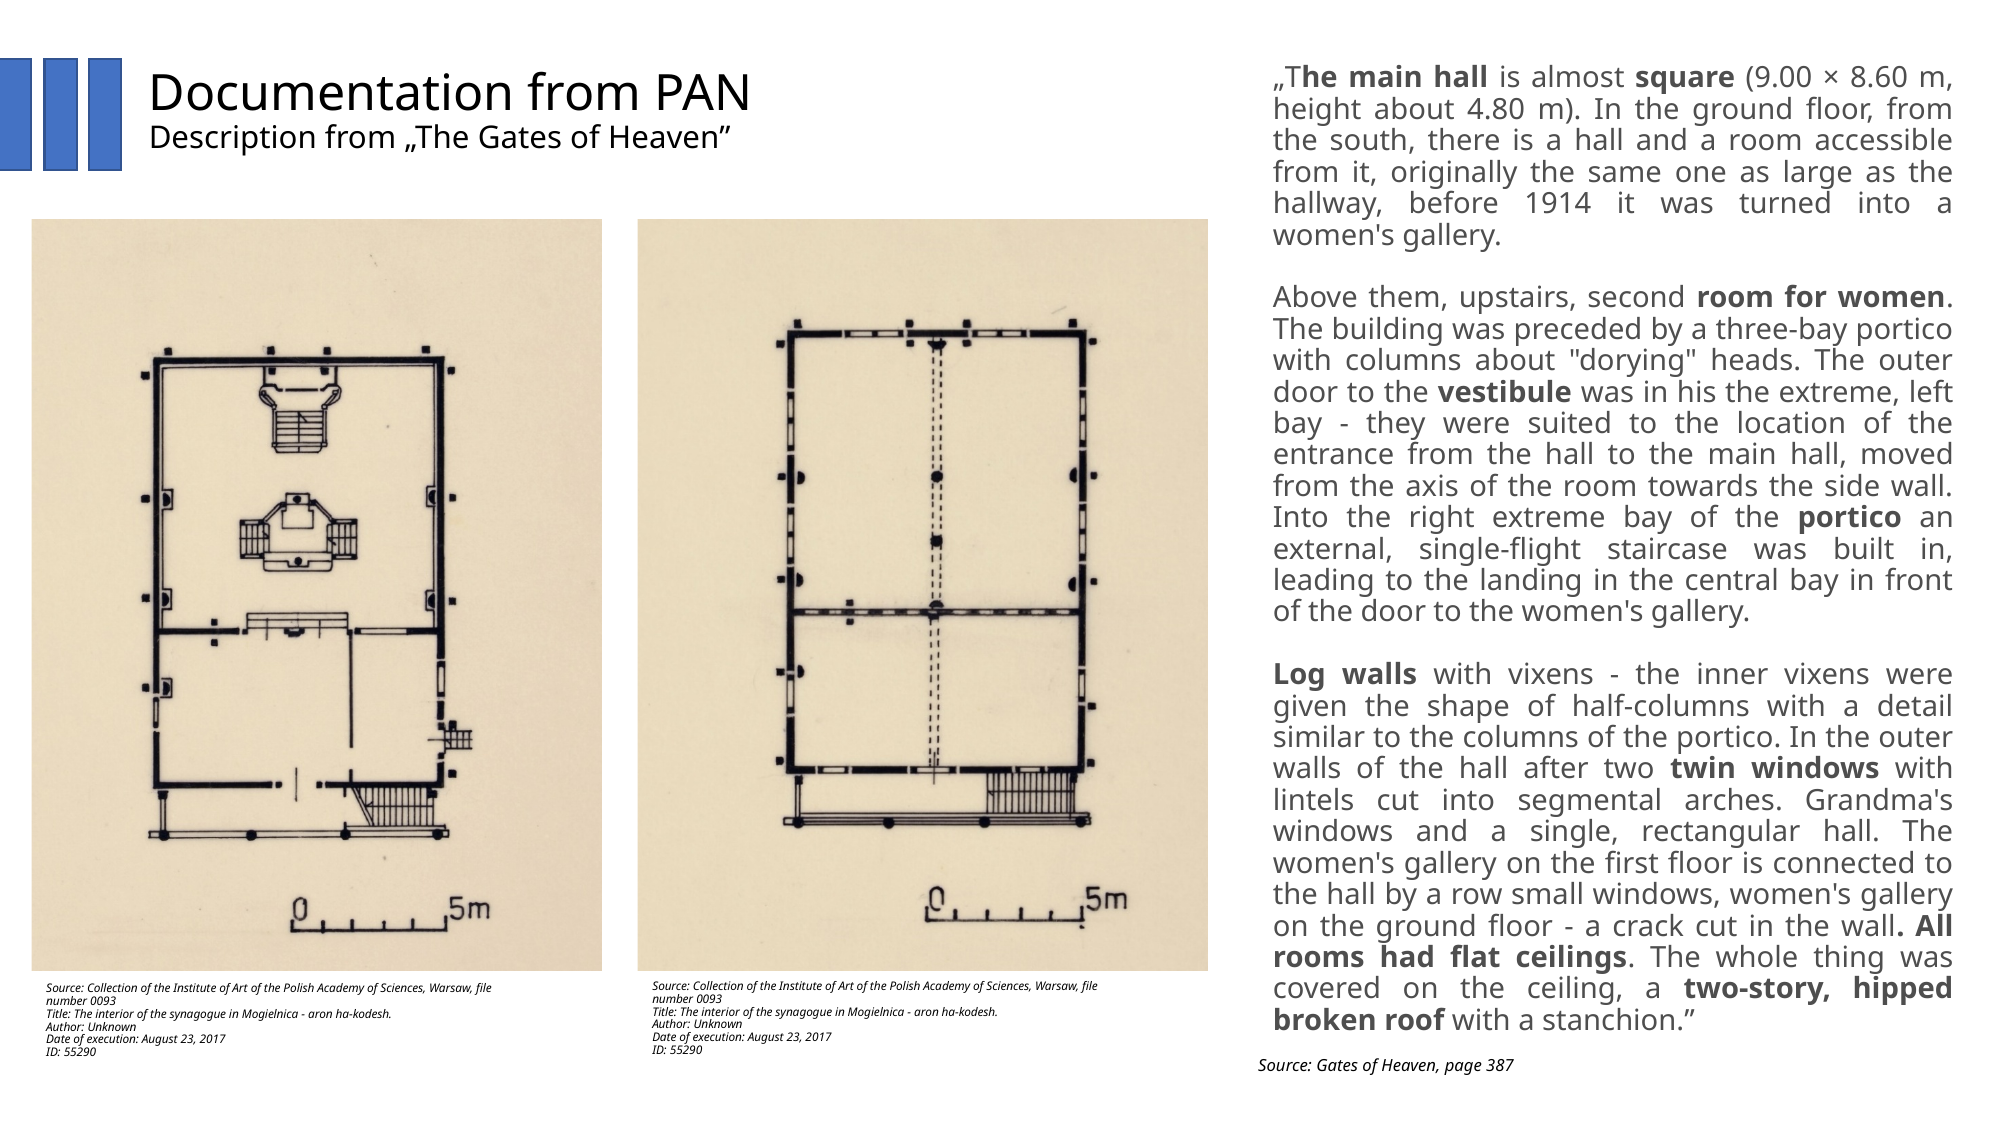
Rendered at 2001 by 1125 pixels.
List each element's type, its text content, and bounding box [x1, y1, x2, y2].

picture [31, 219, 602, 971]
text_box [0, 58, 32, 171]
text_box „The main hall is almost square (9.00 × 8.60 m, height about 4.80 m). In the ground floor, from the south, there is a hall and a room accessible from it, originally the same one as large as the hallway, before 1914 it was turned into a women's gallery. Above them, upstairs, second room for women. The building was preceded by a three-bay portico with columns about "dorying" heads. The outer door to the vestibule was in his the extreme, left bay - they were suited to the location of the entrance from the hall to the main hall, moved from the axis of the room towards the side wall. Into the right extreme bay of the portico an external, single-flight staircase was built in, leading to the landing in the central bay in front of the door to the women's gallery. Log walls with vixens - the inner vixens were given the shape of half-columns with a detail similar to the columns of the portico. In the outer walls of the hall after two twin windows with lintels cut into segmental arches. Grandma's windows and a single, rectangular hall. The women's gallery on the first floor is connected to the hall by a row small windows, women's gallery on the ground floor - a crack cut in the wall. All rooms had flat ceilings. The whole thing was covered on the ceiling, a two-story, hipped broken roof with a stanchion.” [1258, 55, 1969, 1096]
text_box Source: Gates of Heaven, page 387 [1243, 1049, 1754, 1107]
text_box [88, 58, 122, 171]
text_box Source: Collection of the Institute of Art of the Polish Academy of Sciences, Warsaw, file number 0093 Title: The interior of the synagogue in Mogielnica - aron ha-kodesh. Author: Unknown Date of execution: August 23, 2017 ID: 55290 [637, 973, 1148, 1066]
picture [637, 219, 1208, 971]
text_box [43, 58, 78, 171]
text_box Documentation from PAN Description from „The Gates of Heaven” [133, 59, 1258, 171]
text_box Source: Collection of the Institute of Art of the Polish Academy of Sciences, Warsaw, file number 0093 Title: The interior of the synagogue in Mogielnica - aron ha-kodesh. Author: Unknown Date of execution: August 23, 2017 ID: 55290 [31, 975, 542, 1068]
